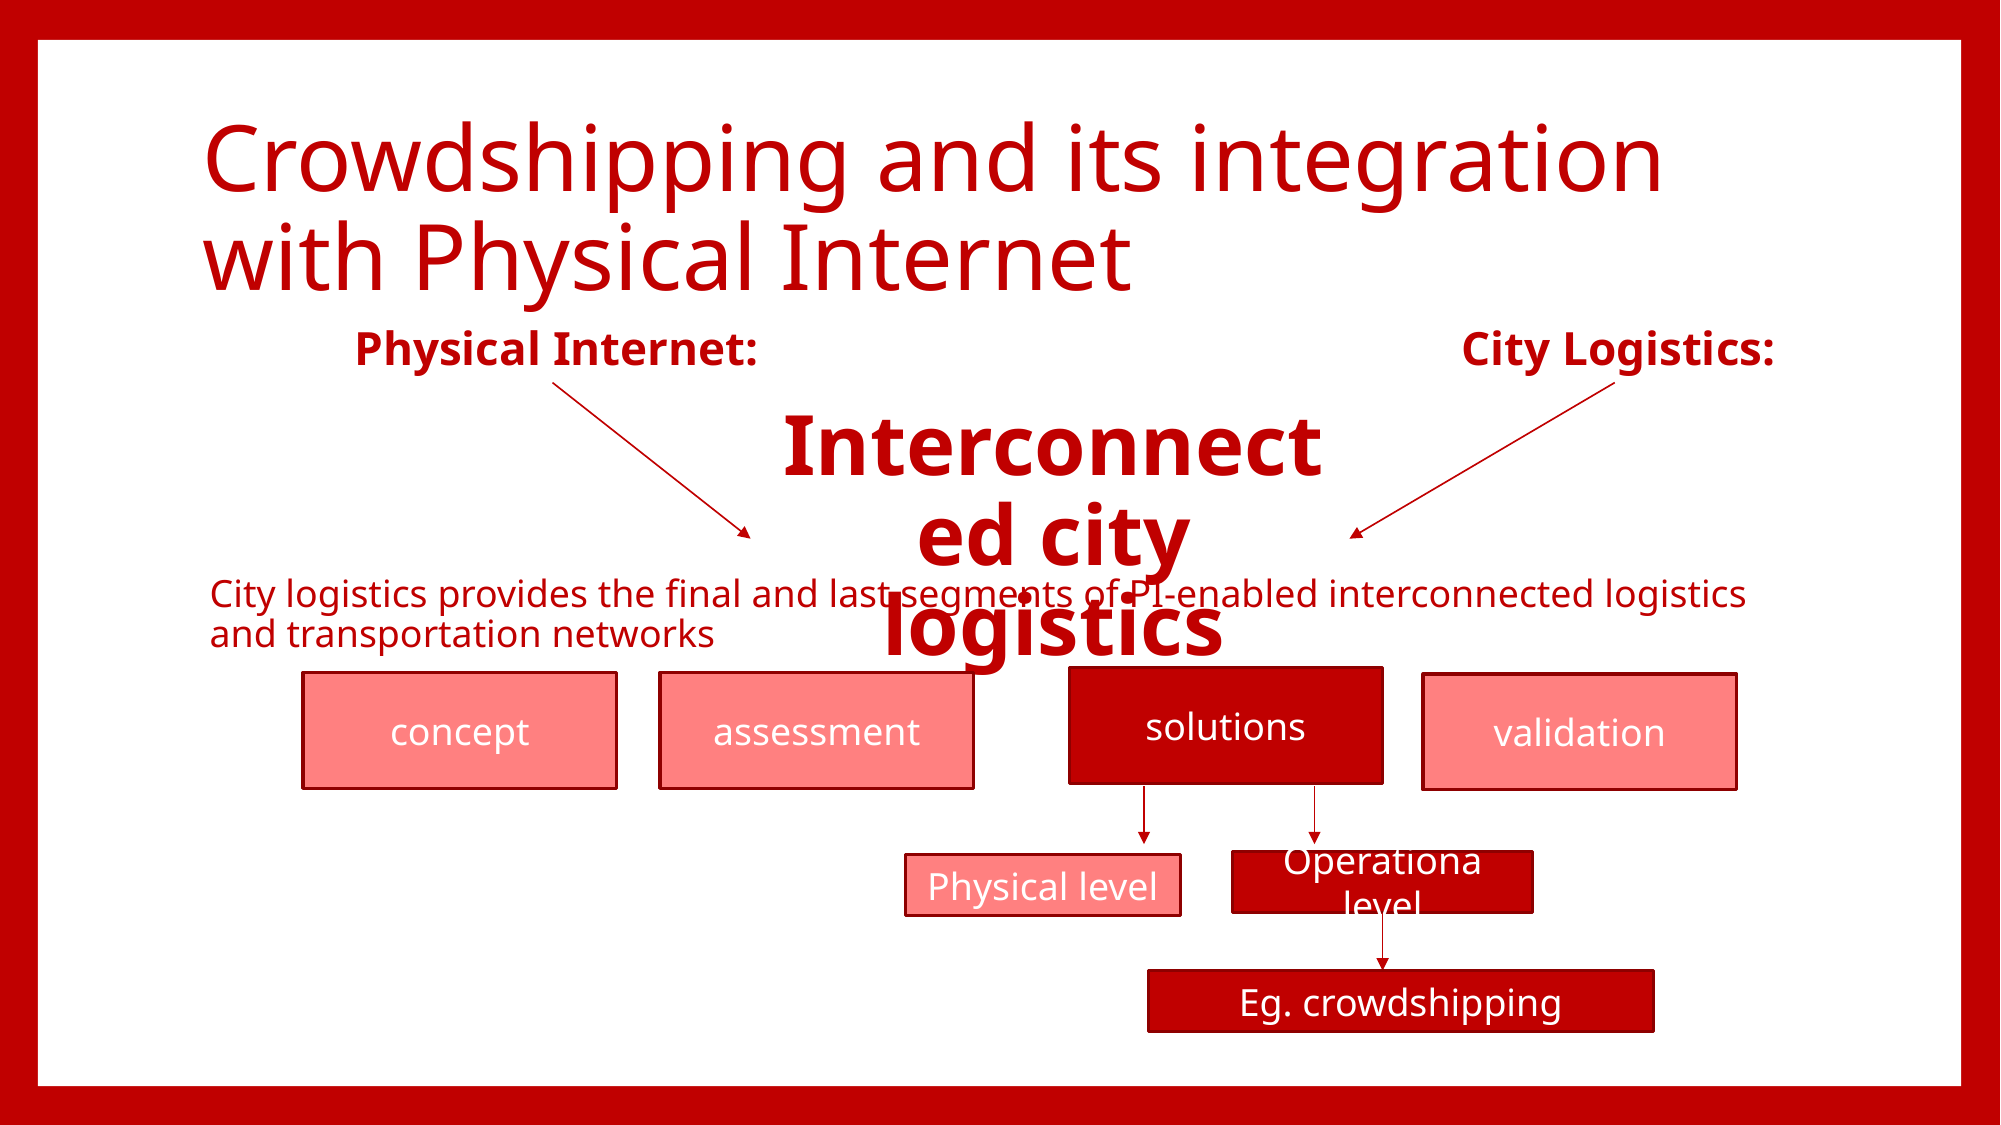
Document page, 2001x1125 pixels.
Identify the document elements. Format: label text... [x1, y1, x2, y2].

text_box concept [301, 671, 618, 790]
text_box Operationa level [1231, 850, 1534, 914]
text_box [1349, 383, 1616, 496]
text_box Physical Internet: [229, 318, 876, 383]
text_box validation [1421, 672, 1738, 791]
text_box Eg. crowdshipping [1147, 969, 1655, 1033]
text_box solutions [1068, 666, 1384, 785]
text_box Interconnected city logistics [750, 396, 1350, 681]
text_box City Logistics: [1291, 318, 1939, 383]
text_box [552, 383, 751, 496]
list City logistics provides the final and last segments of PI-enabled interconnected logistics and transportation networks [187, 567, 750, 664]
title Crowdshipping and its integration with Physical Internet [187, 99, 1808, 323]
text_box Physical level [904, 853, 1182, 917]
text_box assessment [658, 671, 975, 790]
list City logistics provides the final and last segments of PI-enabled interconnected logistics and transportation networks [1350, 567, 1808, 664]
